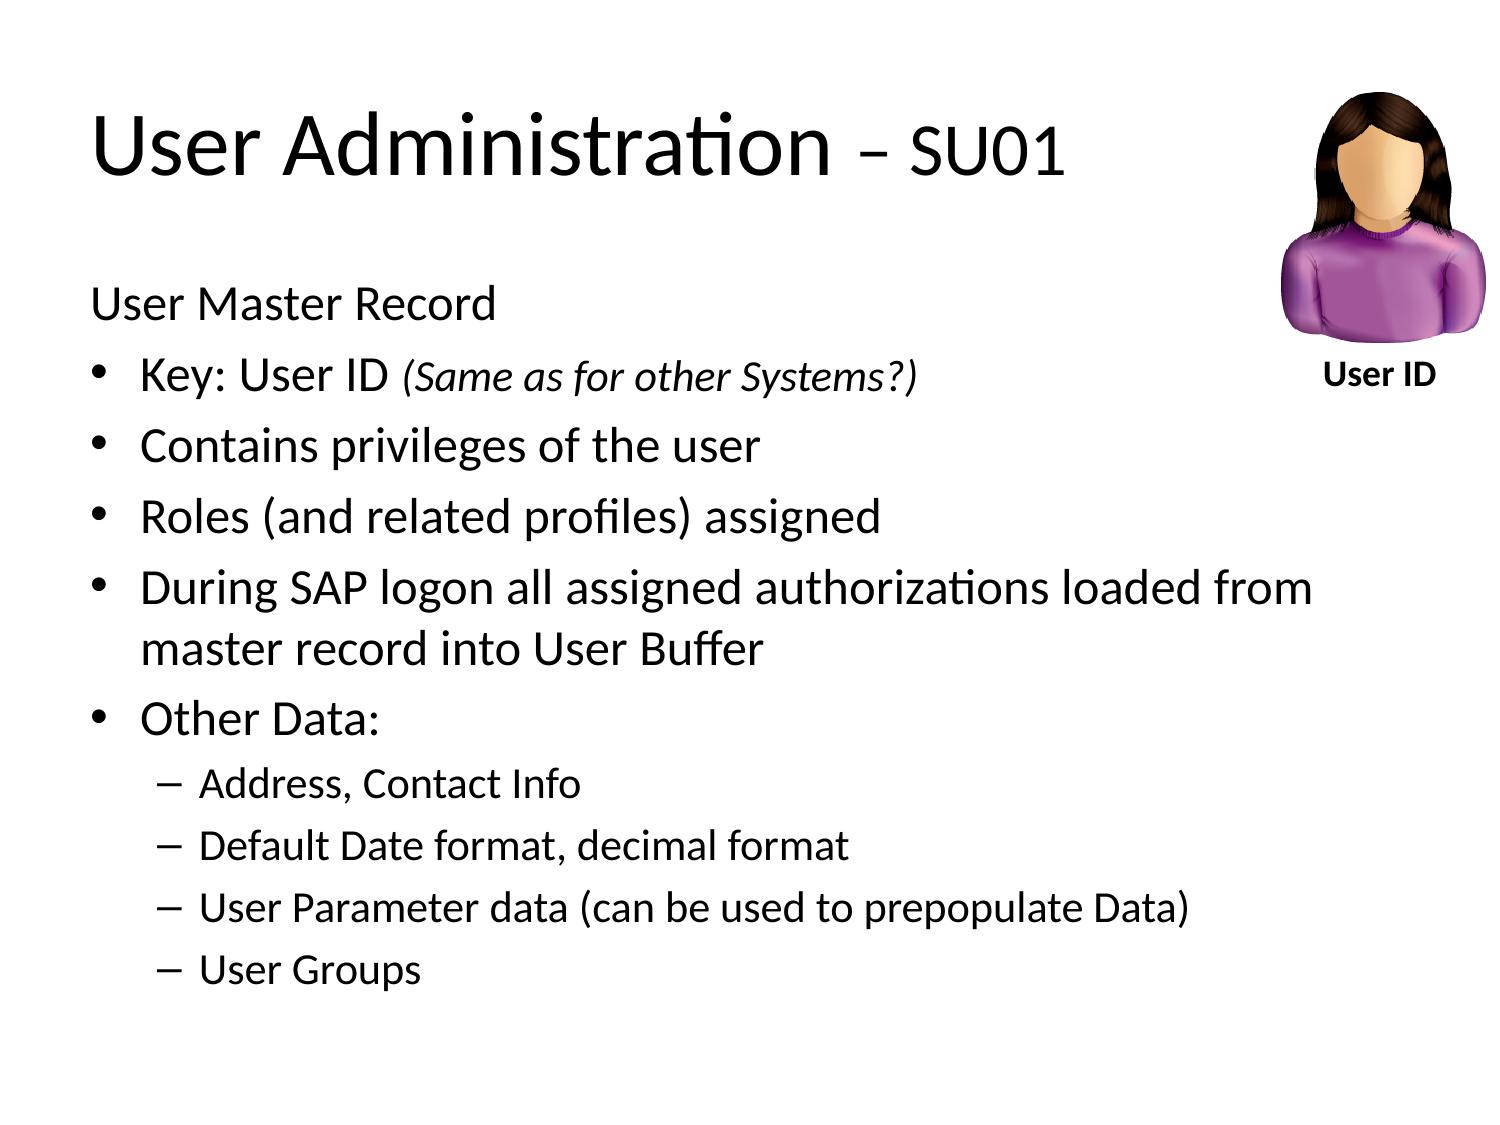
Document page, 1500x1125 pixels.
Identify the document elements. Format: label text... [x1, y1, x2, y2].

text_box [1240, 92, 1500, 433]
title User Administration – SU01 [75, 45, 1425, 233]
list User Master Record Key: User ID (Same as for other Systems?) Contains privileges of the user Roles (and related profiles) assigned During SAP logon all assigned authorizations loaded from master record into User Buffer Other Data: Address, Contact Info Default Date format, decimal format User Parameter data (can be used to prepopulate Data) User Groups [75, 262, 1425, 1005]
